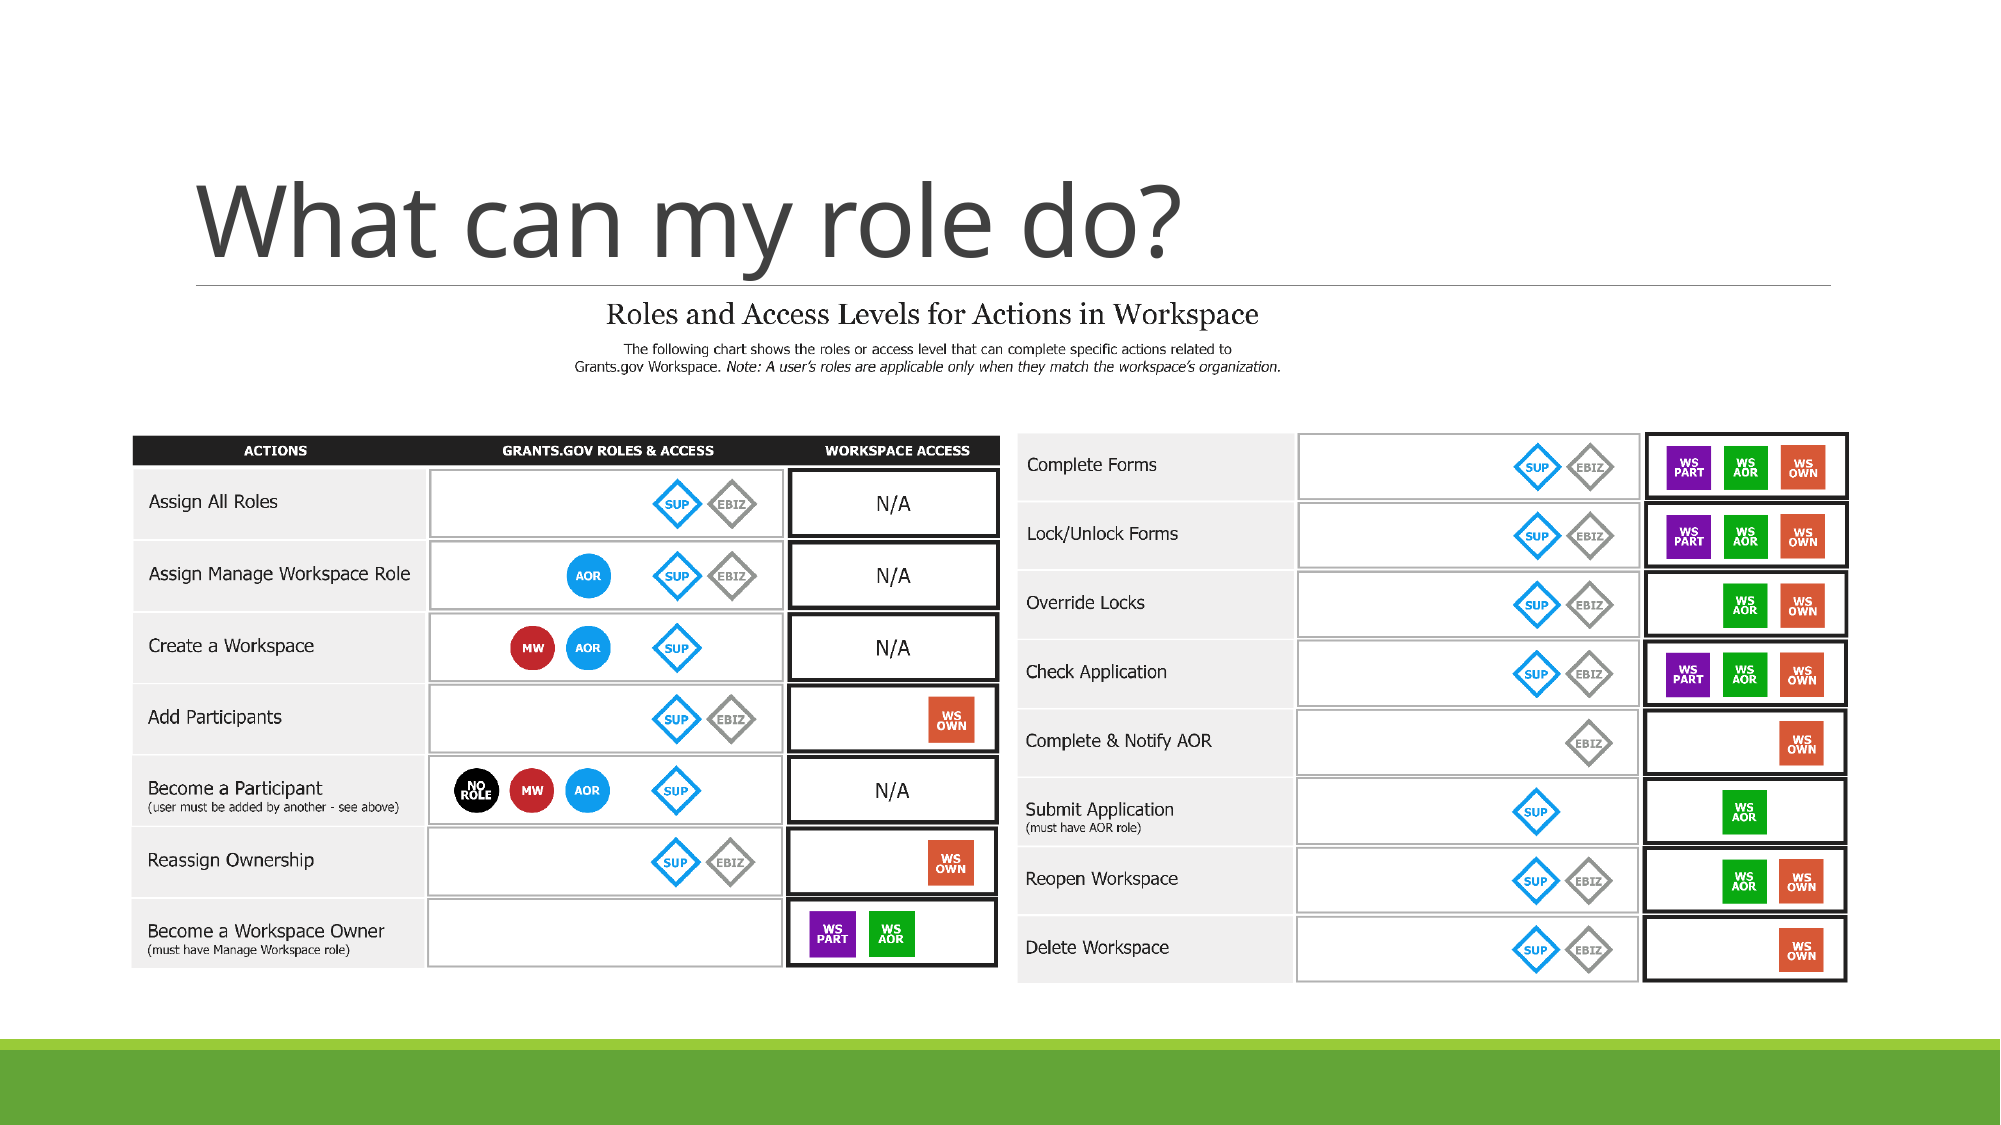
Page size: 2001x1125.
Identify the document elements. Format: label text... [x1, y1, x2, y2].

title What can my role do? [180, 47, 1830, 285]
picture [1016, 432, 1921, 991]
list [130, 432, 1003, 968]
picture [525, 294, 1330, 387]
